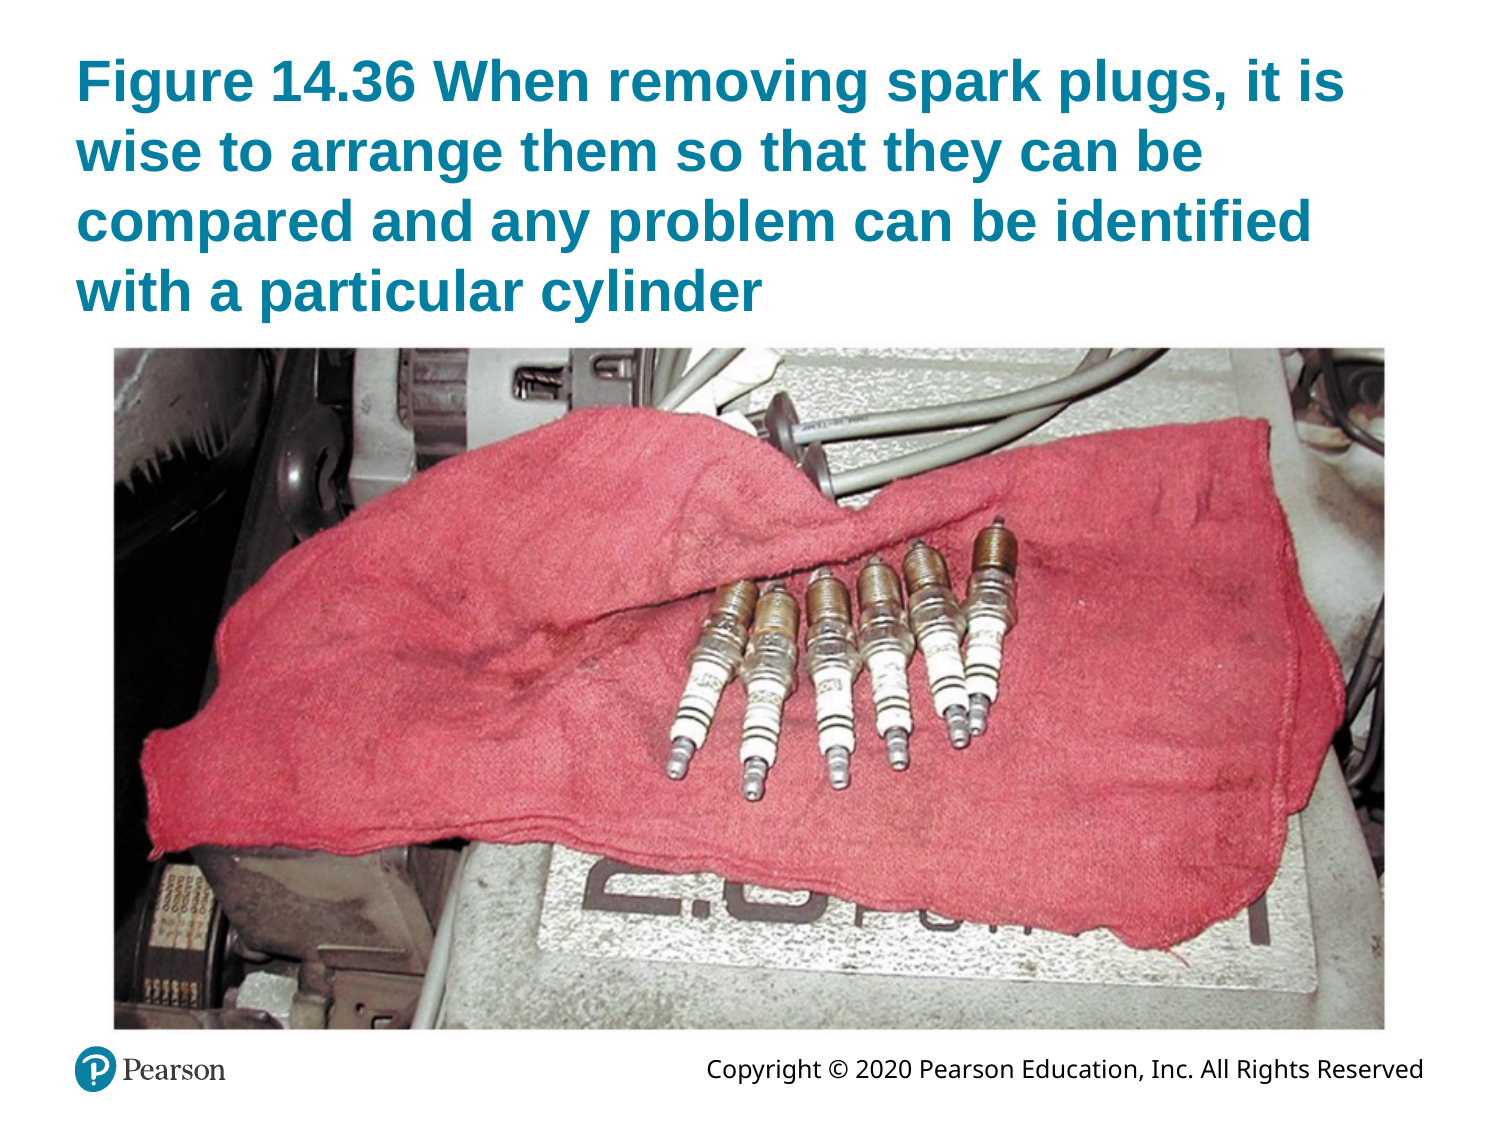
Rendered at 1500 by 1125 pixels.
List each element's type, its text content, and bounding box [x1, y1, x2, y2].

title Figure 14.36 When removing spark plugs, it is wise to arrange them so that they can be compared and any problem can be identified with a particular cylinder [76, 43, 1423, 324]
picture [107, 342, 1391, 1037]
